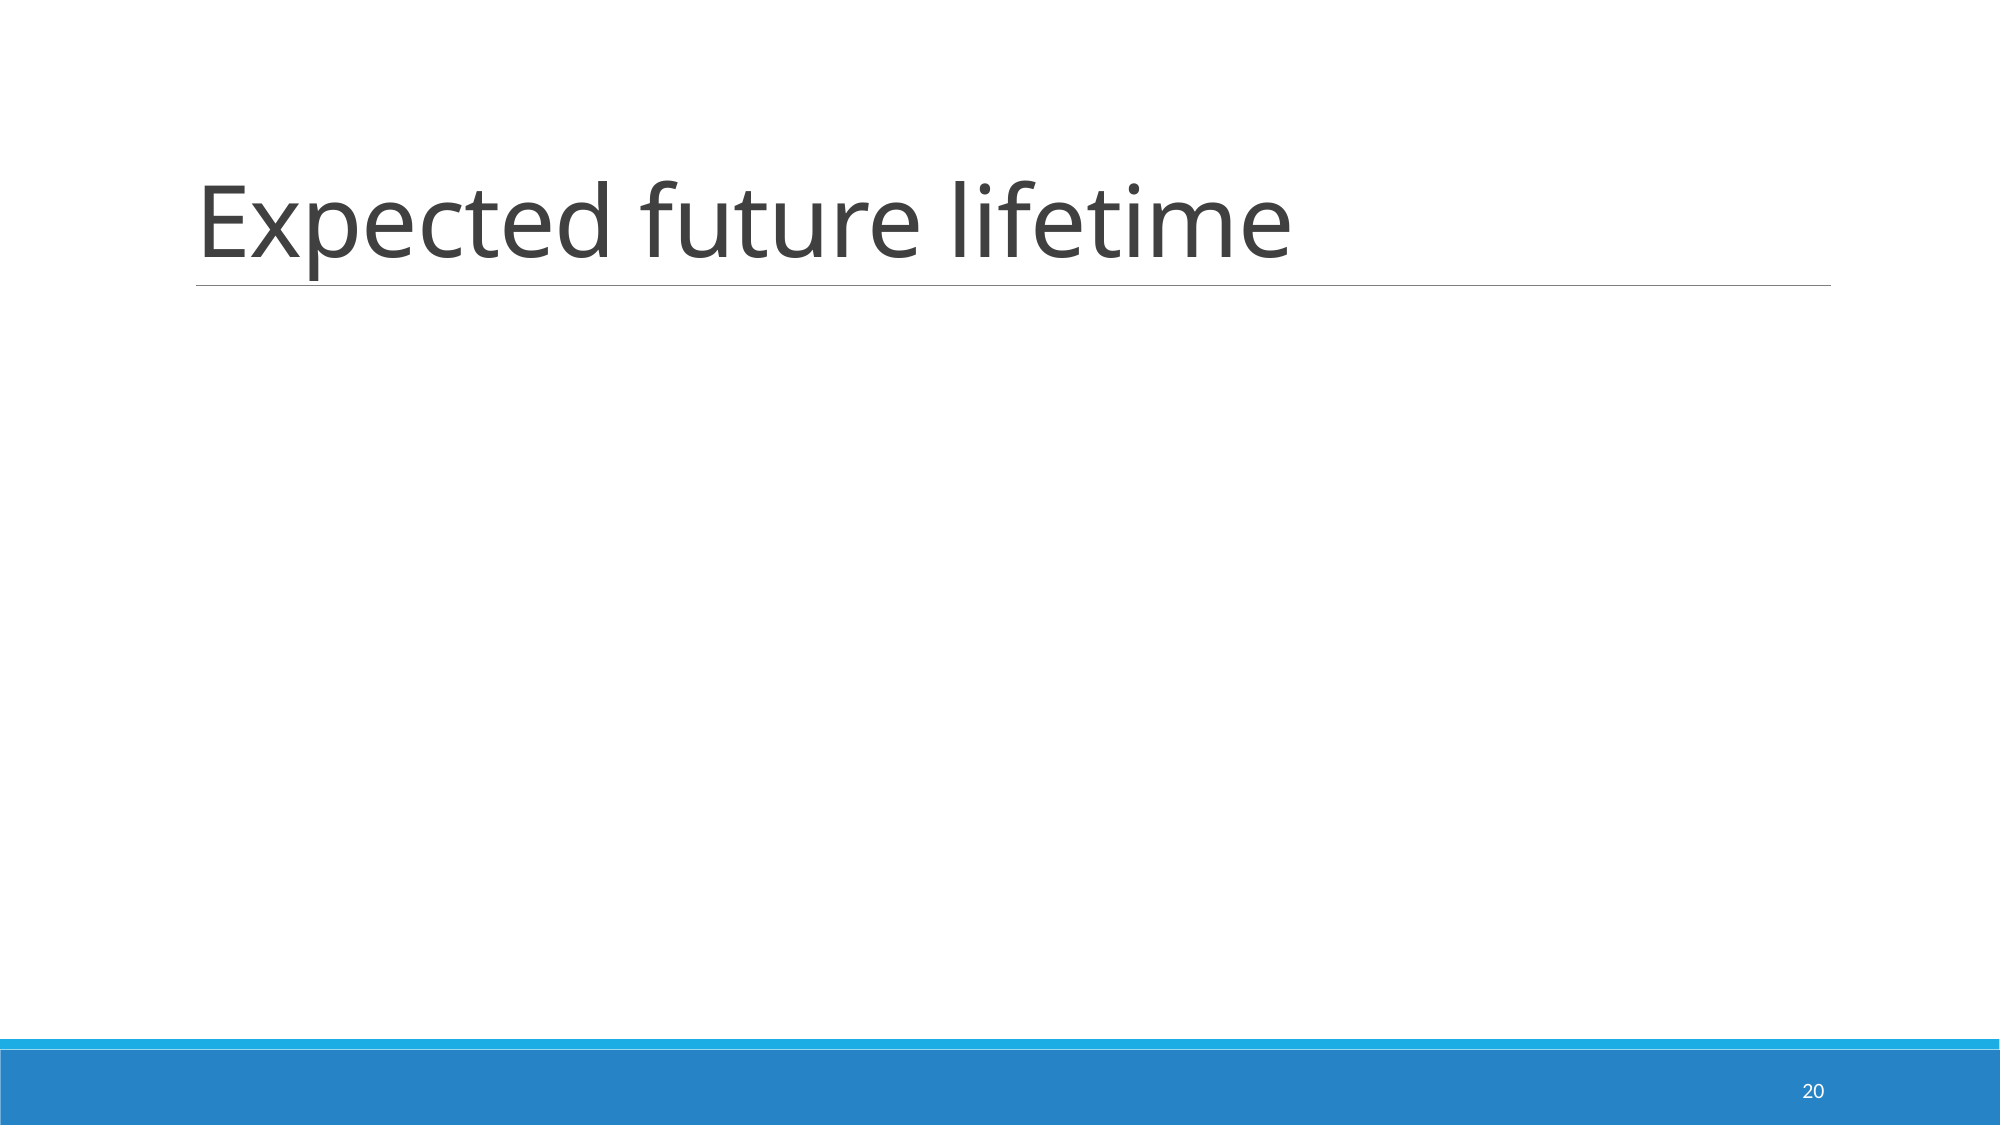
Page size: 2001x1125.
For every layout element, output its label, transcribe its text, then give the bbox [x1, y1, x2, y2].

title Expected future lifetime [180, 47, 1830, 285]
slide_number 20 [1624, 1059, 1840, 1120]
